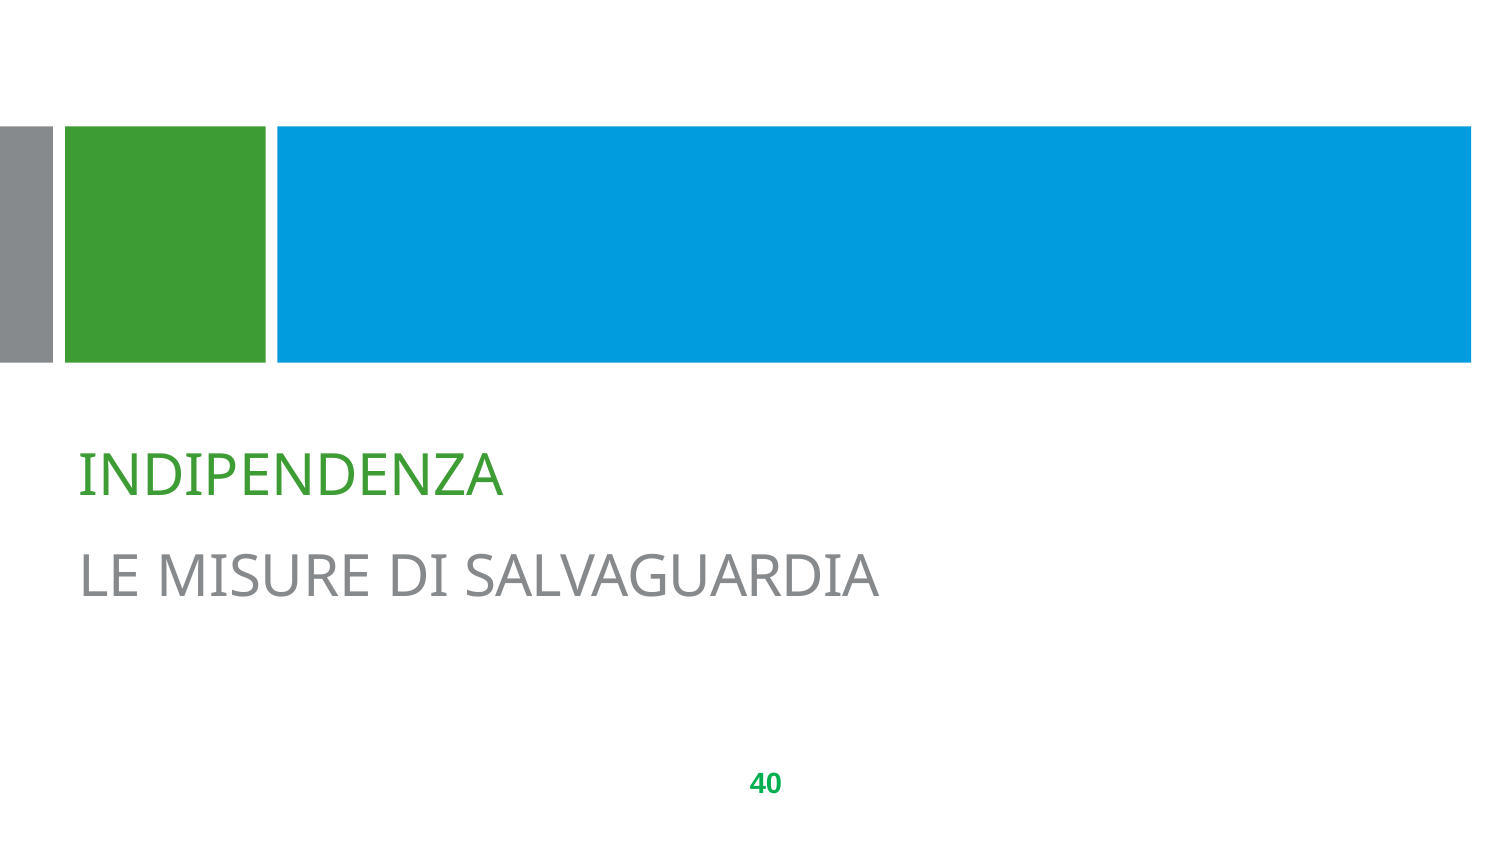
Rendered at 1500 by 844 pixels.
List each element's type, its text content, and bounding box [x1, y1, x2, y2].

text_box INDIPENDENZA LE MISURE DI SALVAGUARDIA [76, 405, 939, 609]
slide_number 40 [743, 758, 789, 844]
